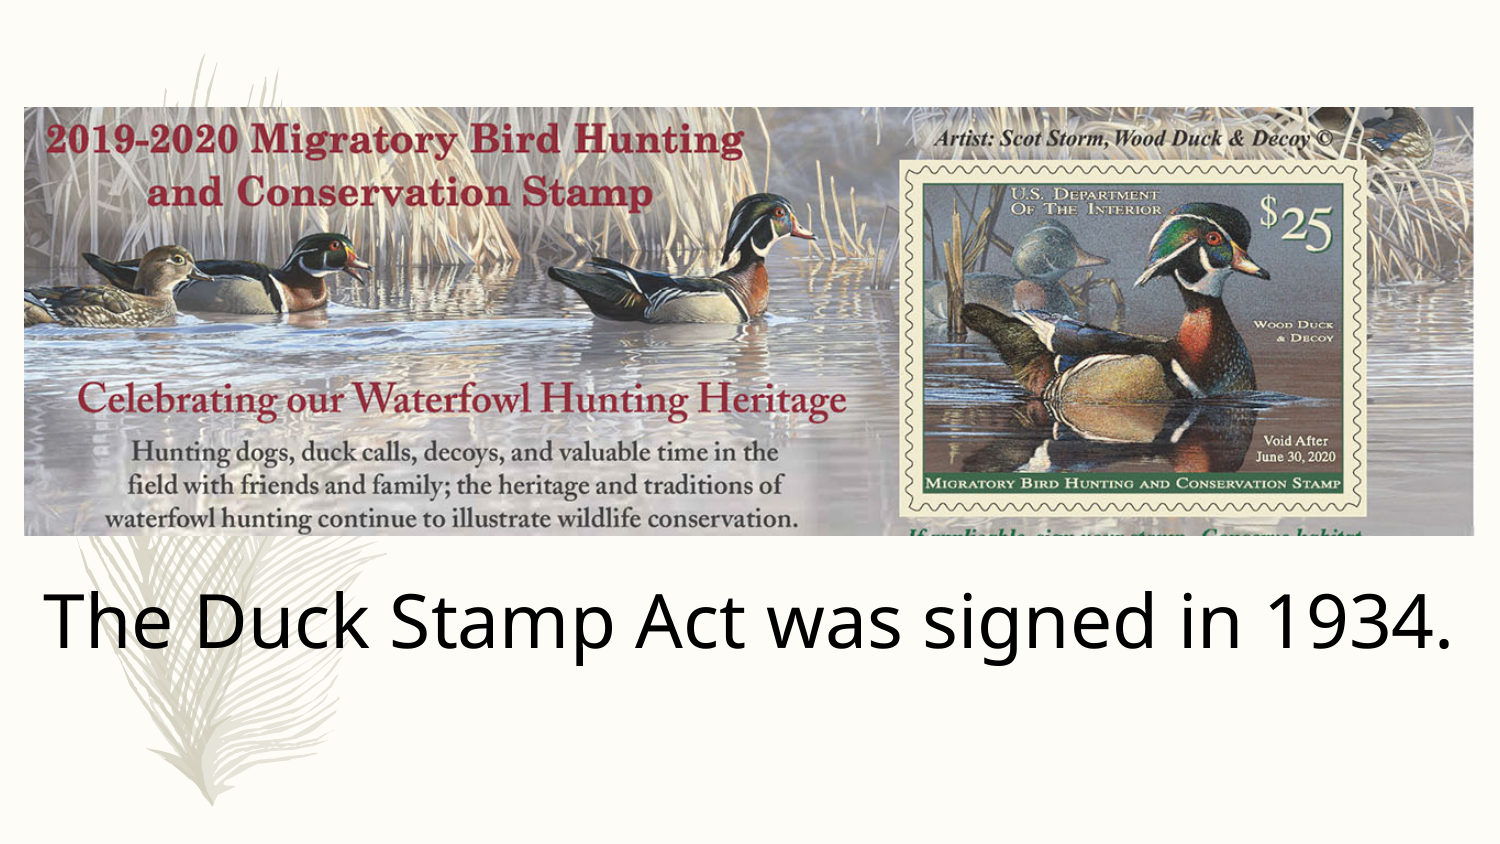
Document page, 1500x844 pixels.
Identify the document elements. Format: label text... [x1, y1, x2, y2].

title The Duck Stamp Act was signed in 1934. [24, 566, 1475, 726]
picture [24, 107, 1476, 536]
